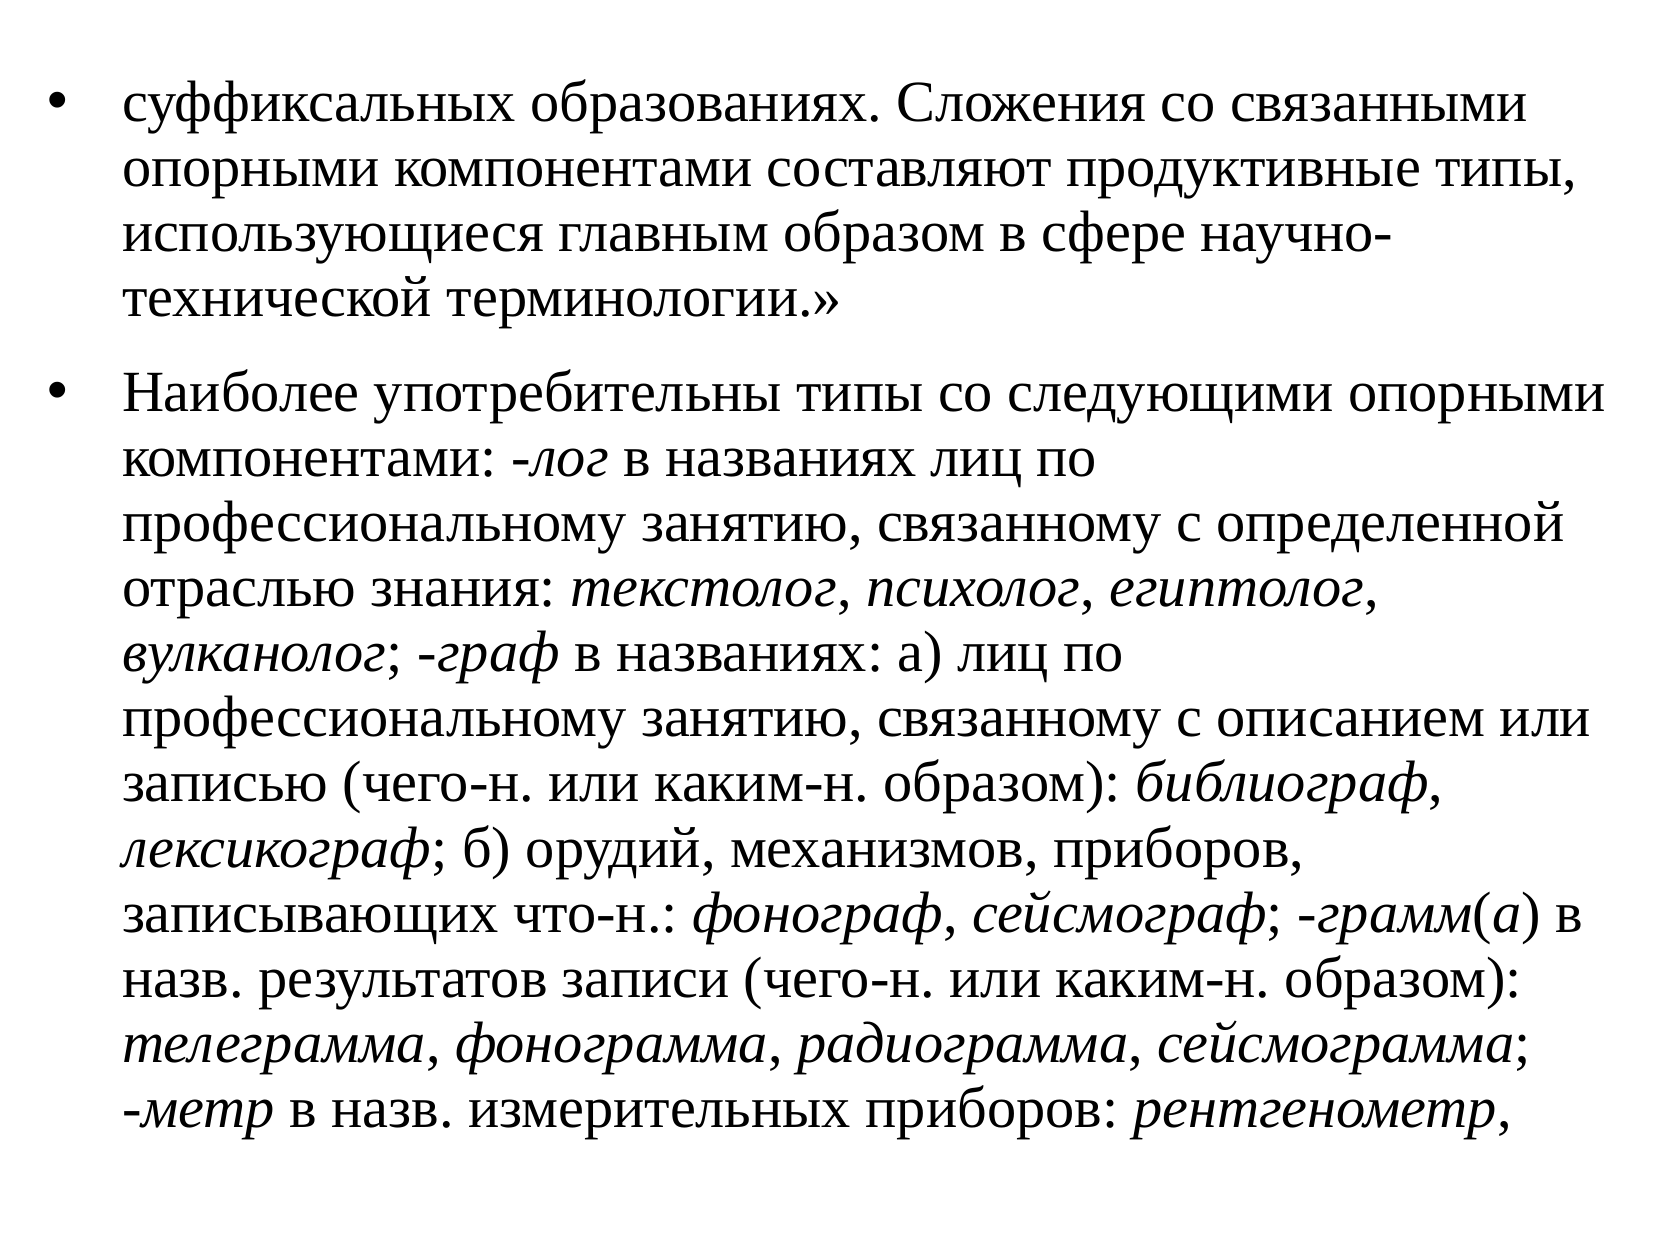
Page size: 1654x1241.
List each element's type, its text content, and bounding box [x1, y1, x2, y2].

list суффиксальных образованиях. Сложения со связанными опорными компонентами составляют продуктивные типы, использующиеся главным образом в сфере научно-технической терминологии.» Наиболее употребительны типы со следующими опорными компонентами: -лог в названиях лиц по профессиональному занятию, связанному с определенной отраслью знания: текстолог, психолог, египтолог, вулканолог; -граф в названиях: а) лиц по профессиональному занятию, связанному с описанием или записью (чего-н. или каким-н. образом): библиограф, лексикограф; б) орудий, механизмов, приборов, записывающих что-н.: фонограф, сейсмограф; -грамм(а) в назв. результатов записи (чего-н. или каким-н. образом): телеграмма, фонограмма, радиограмма, сейсмограмма; -метр в назв. измерительных приборов: рентгенометр, [47, 64, 1607, 1176]
